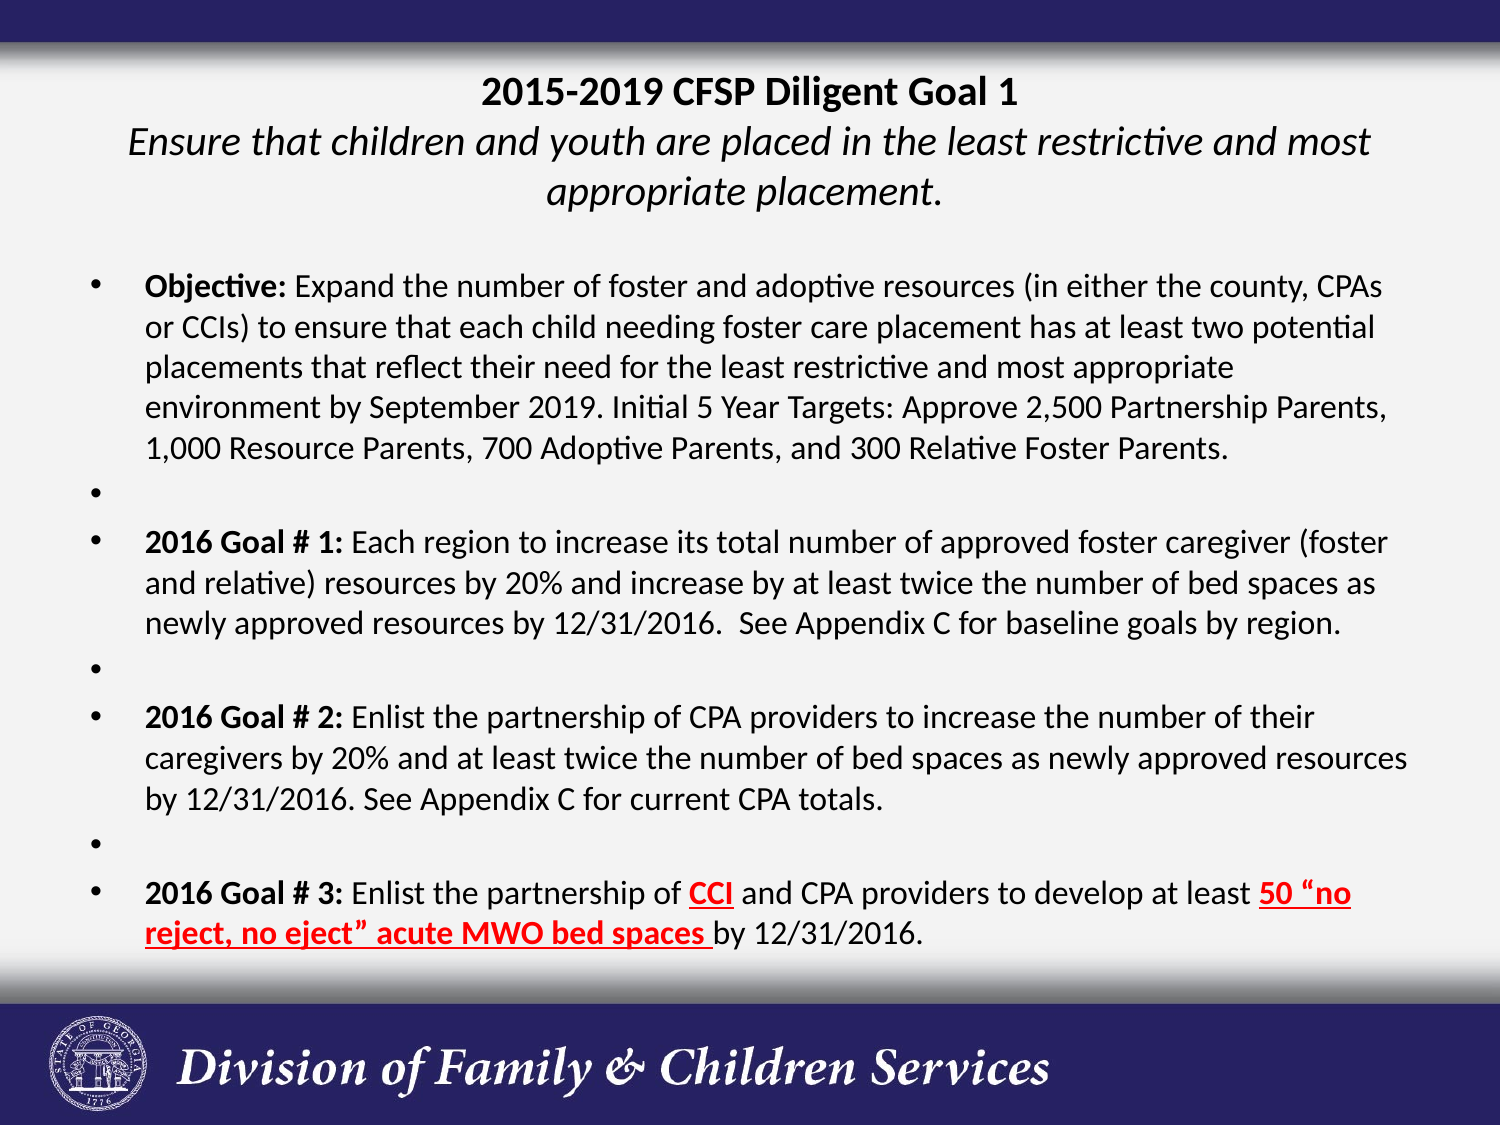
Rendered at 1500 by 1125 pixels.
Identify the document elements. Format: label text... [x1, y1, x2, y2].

title 2015-2019 CFSP Diligent Goal 1 Ensure that children and youth are placed in the least restrictive and most appropriate placement. [75, 45, 1425, 204]
picture [0, 0, 1500, 1125]
list Objective: Expand the number of foster and adoptive resources (in either the county, CPAs or CCIs) to ensure that each child needing foster care placement has at least two potential placements that reflect their need for the least restrictive and most appropriate environment by September 2019. Initial 5 Year Targets: Approve 2,500 Partnership Parents, 1,000 Resource Parents, 700 Adoptive Parents, and 300 Relative Foster Parents. 2016 Goal # 1: Each region to increase its total number of approved foster caregiver (foster and relative) resources by 20% and increase by at least twice the number of bed spaces as newly approved resources by 12/31/2016. See Appendix C for baseline goals by region. 2016 Goal # 2: Enlist the partnership of CPA providers to increase the number of their caregivers by 20% and at least twice the number of bed spaces as newly approved resources by 12/31/2016. See Appendix C for current CPA totals. 2016 Goal # 3: Enlist the partnership of CCI and CPA providers to develop at least 50 “no reject, no eject” acute MWO bed spaces by 12/31/2016. [75, 204, 1425, 966]
